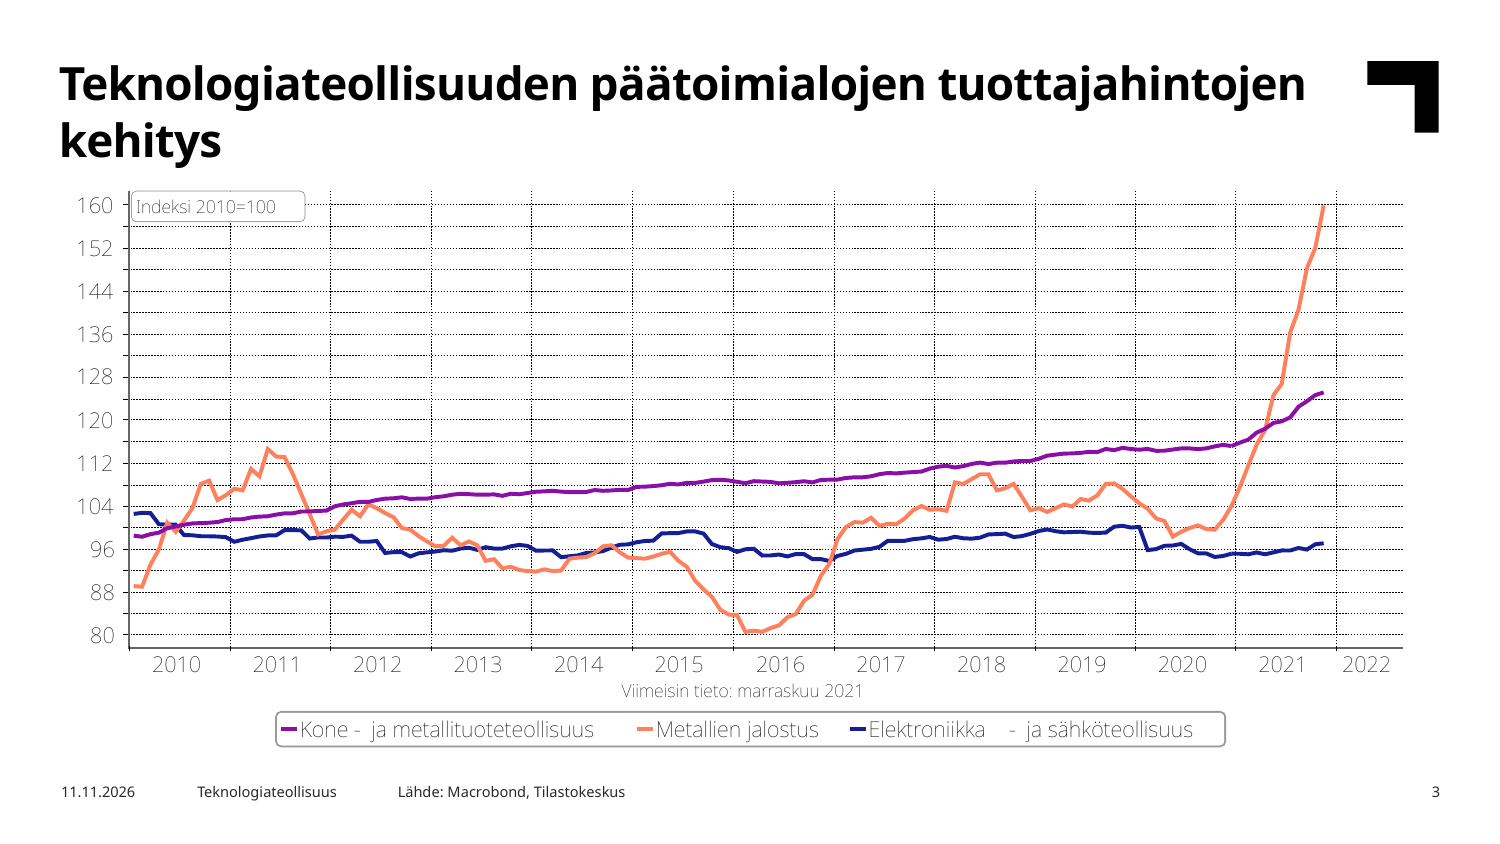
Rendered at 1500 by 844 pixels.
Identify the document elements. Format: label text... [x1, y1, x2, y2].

list Teknologiateollisuuden päätoimialojen tuottajahintojen kehitys [41, 46, 1353, 153]
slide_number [46, 775, 182, 803]
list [68, 182, 1434, 761]
footer Teknologiateollisuus [182, 775, 382, 803]
slide_number 3 [1313, 775, 1456, 803]
list Lähde: Macrobond, Tilastokeskus [382, 775, 871, 803]
